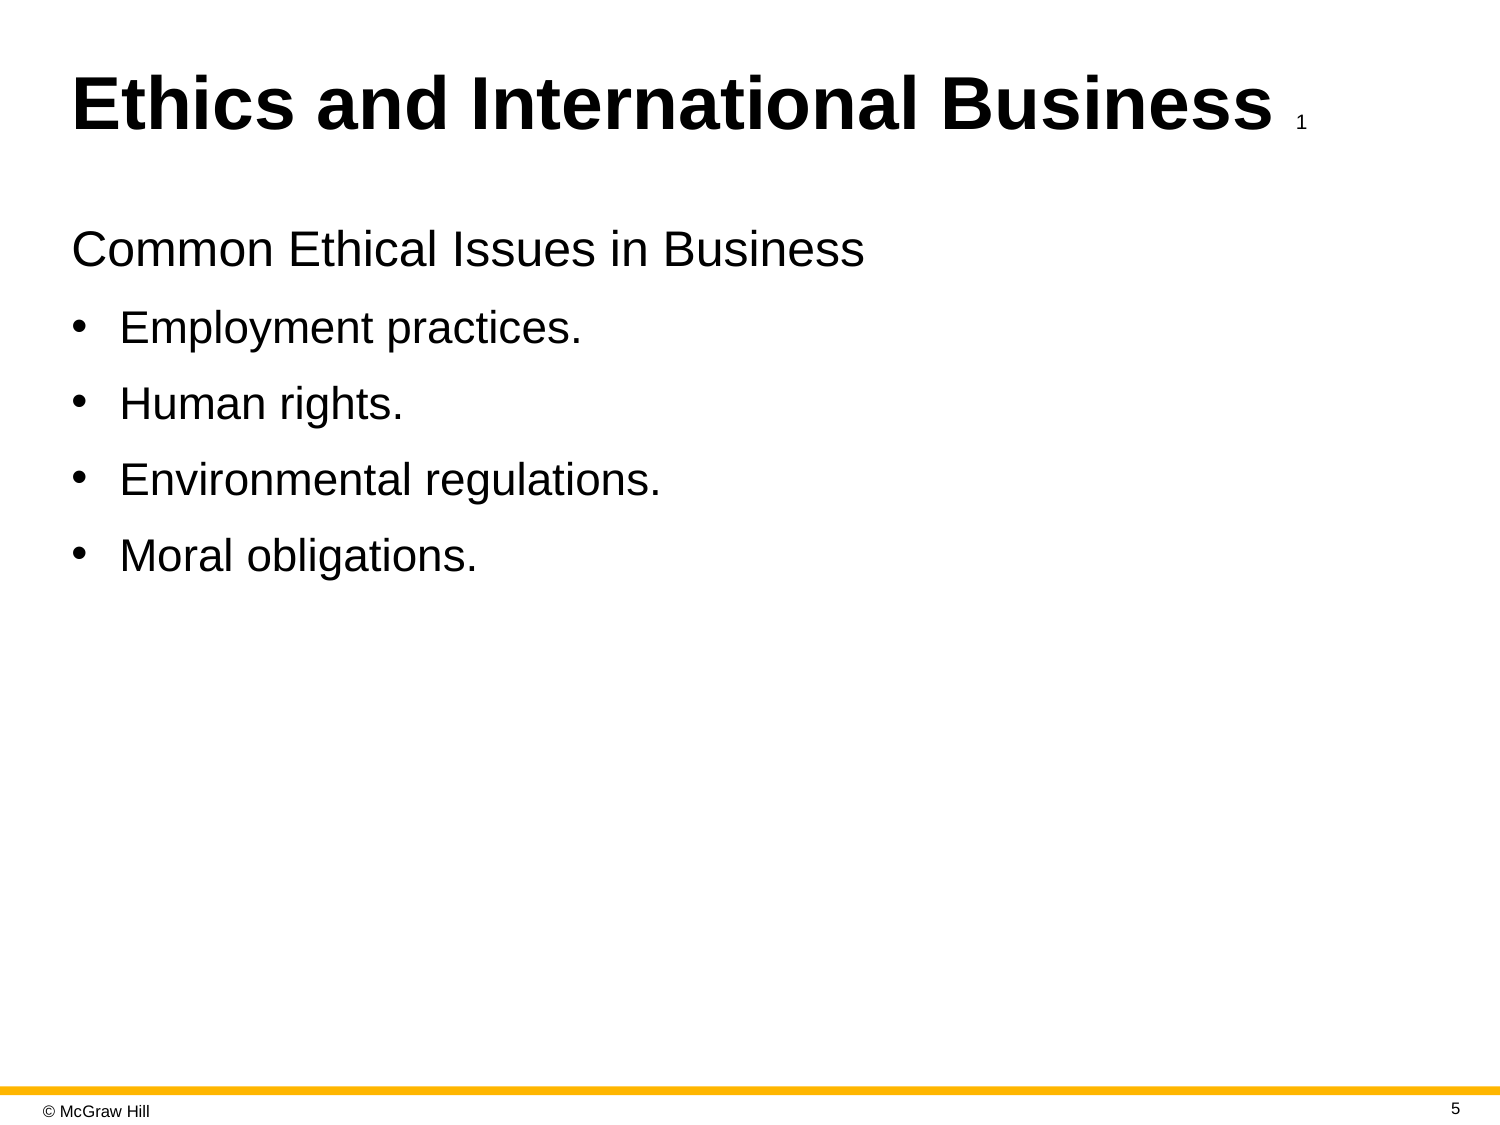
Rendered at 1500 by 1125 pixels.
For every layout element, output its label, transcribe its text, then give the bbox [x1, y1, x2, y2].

list Common Ethical Issues in Business Employment practices. Human rights. Environmental regulations. Moral obligations. [56, 209, 1444, 1010]
title Ethics and International Business 1 [56, 24, 1444, 188]
